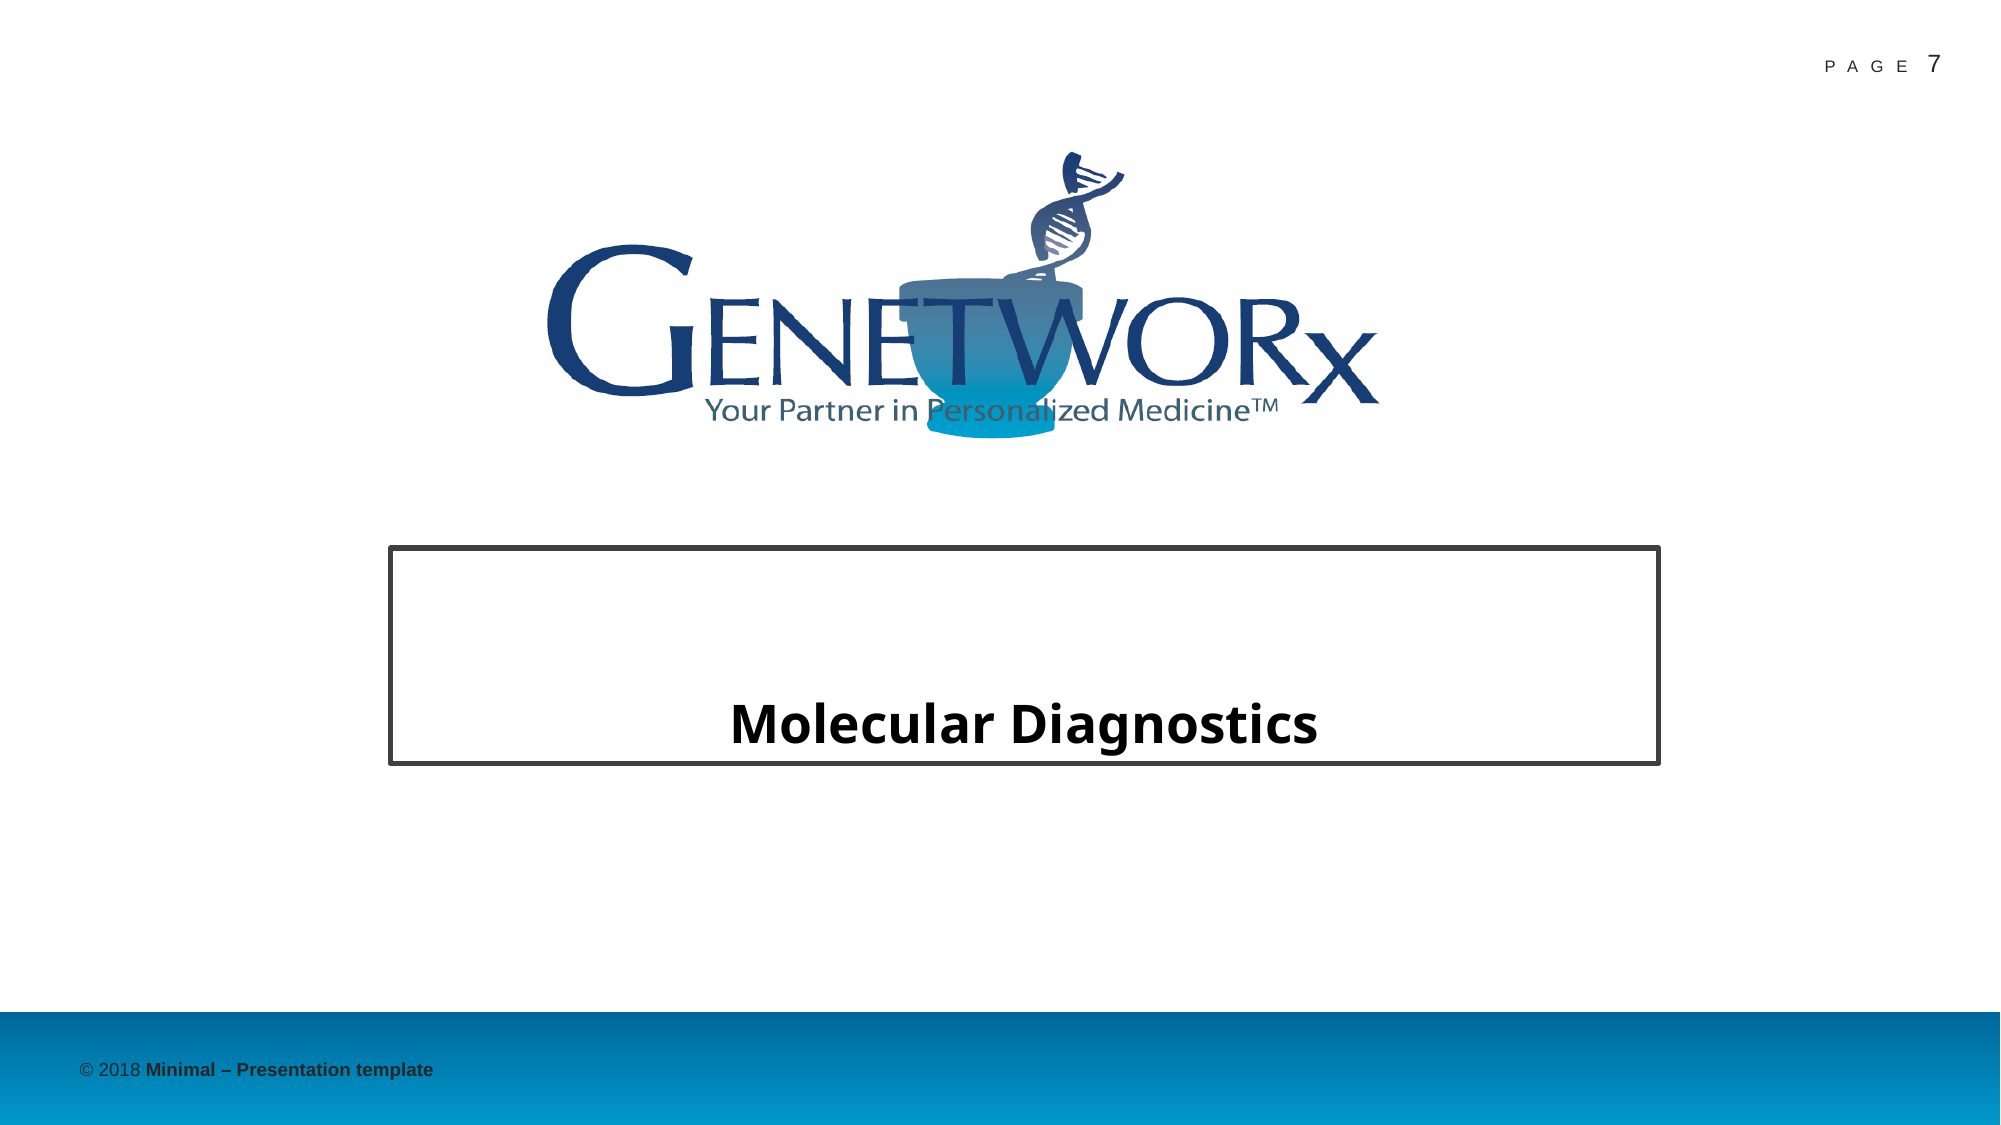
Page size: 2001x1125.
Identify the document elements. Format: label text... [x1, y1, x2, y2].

picture [496, 103, 1463, 504]
text_box Molecular Diagnostics [390, 548, 1659, 764]
